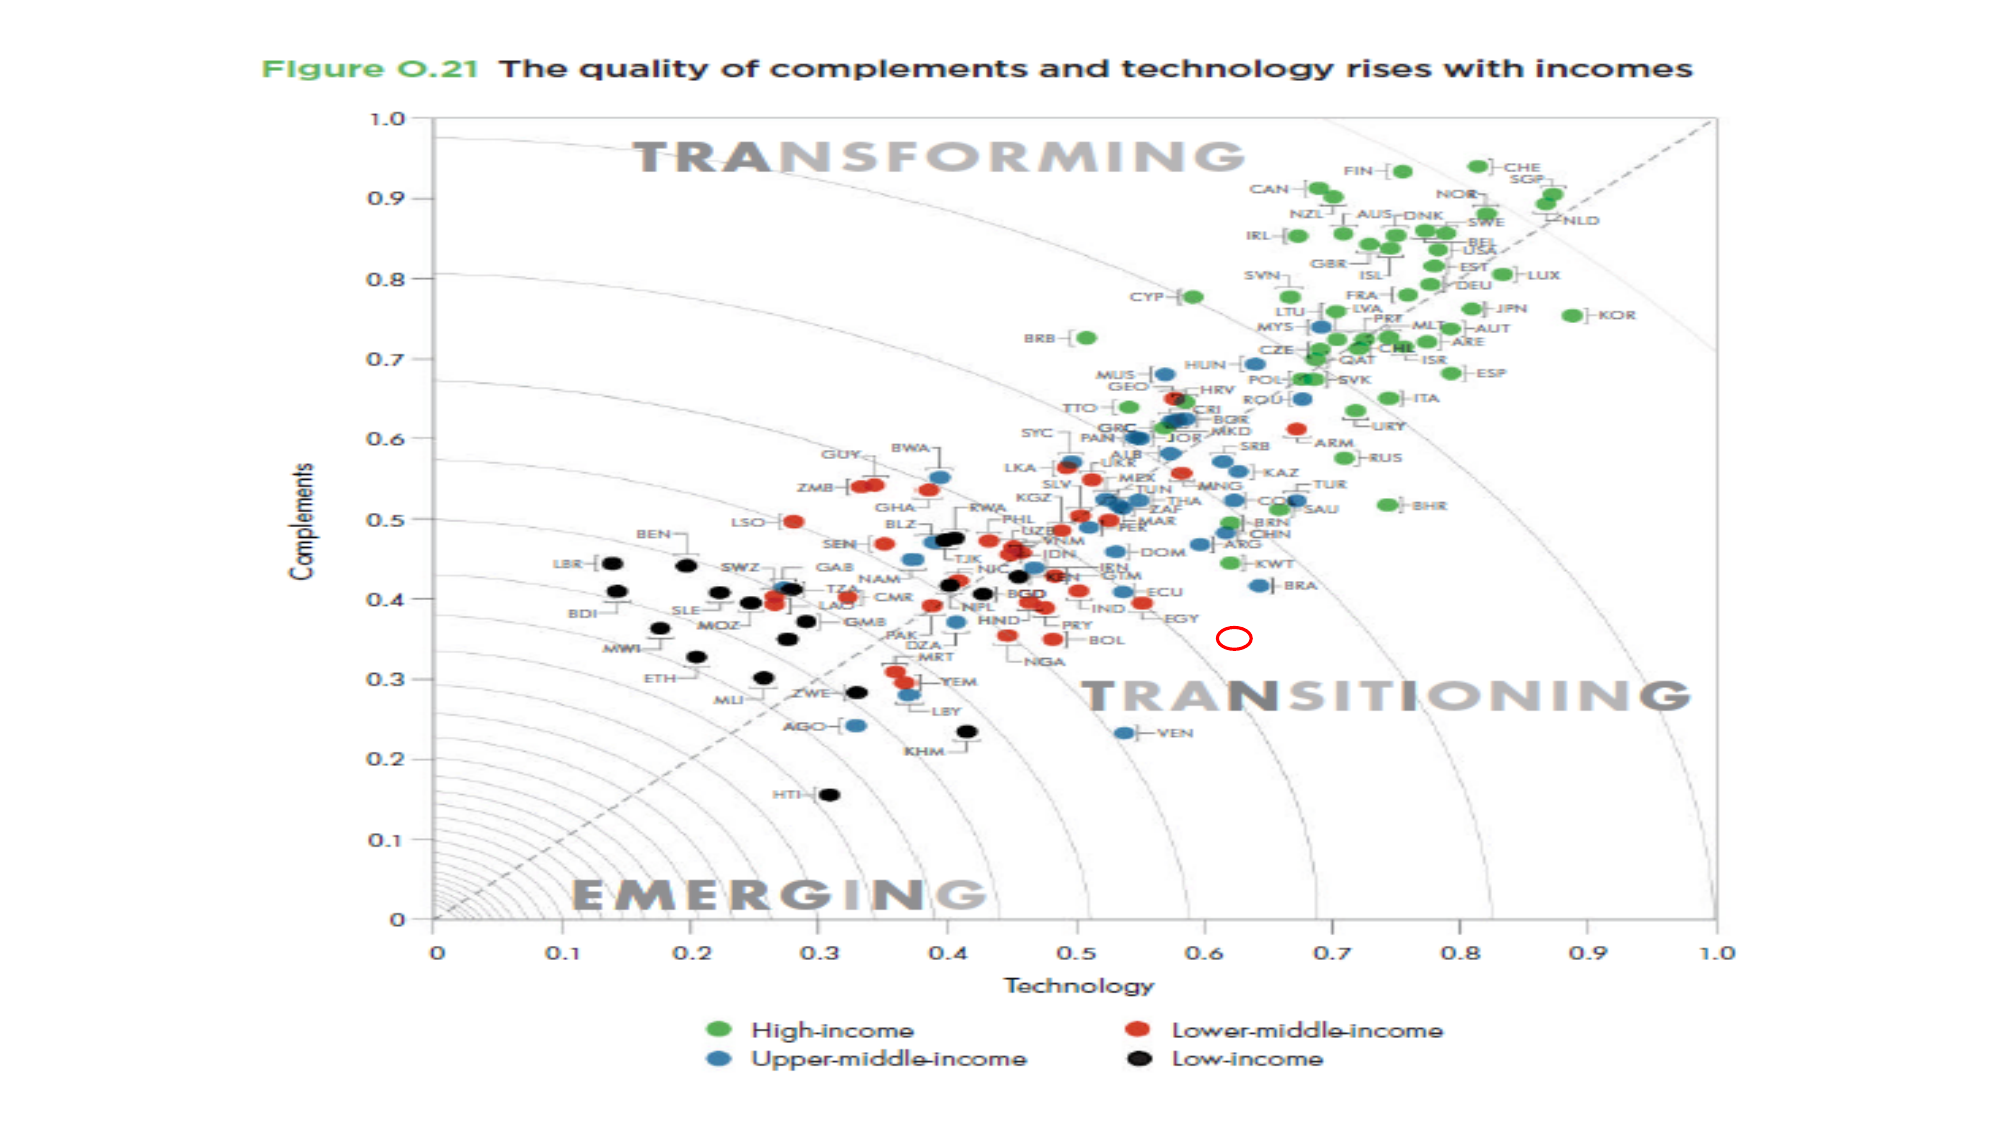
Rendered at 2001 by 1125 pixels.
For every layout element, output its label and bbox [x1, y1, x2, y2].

list [123, 41, 1863, 1079]
